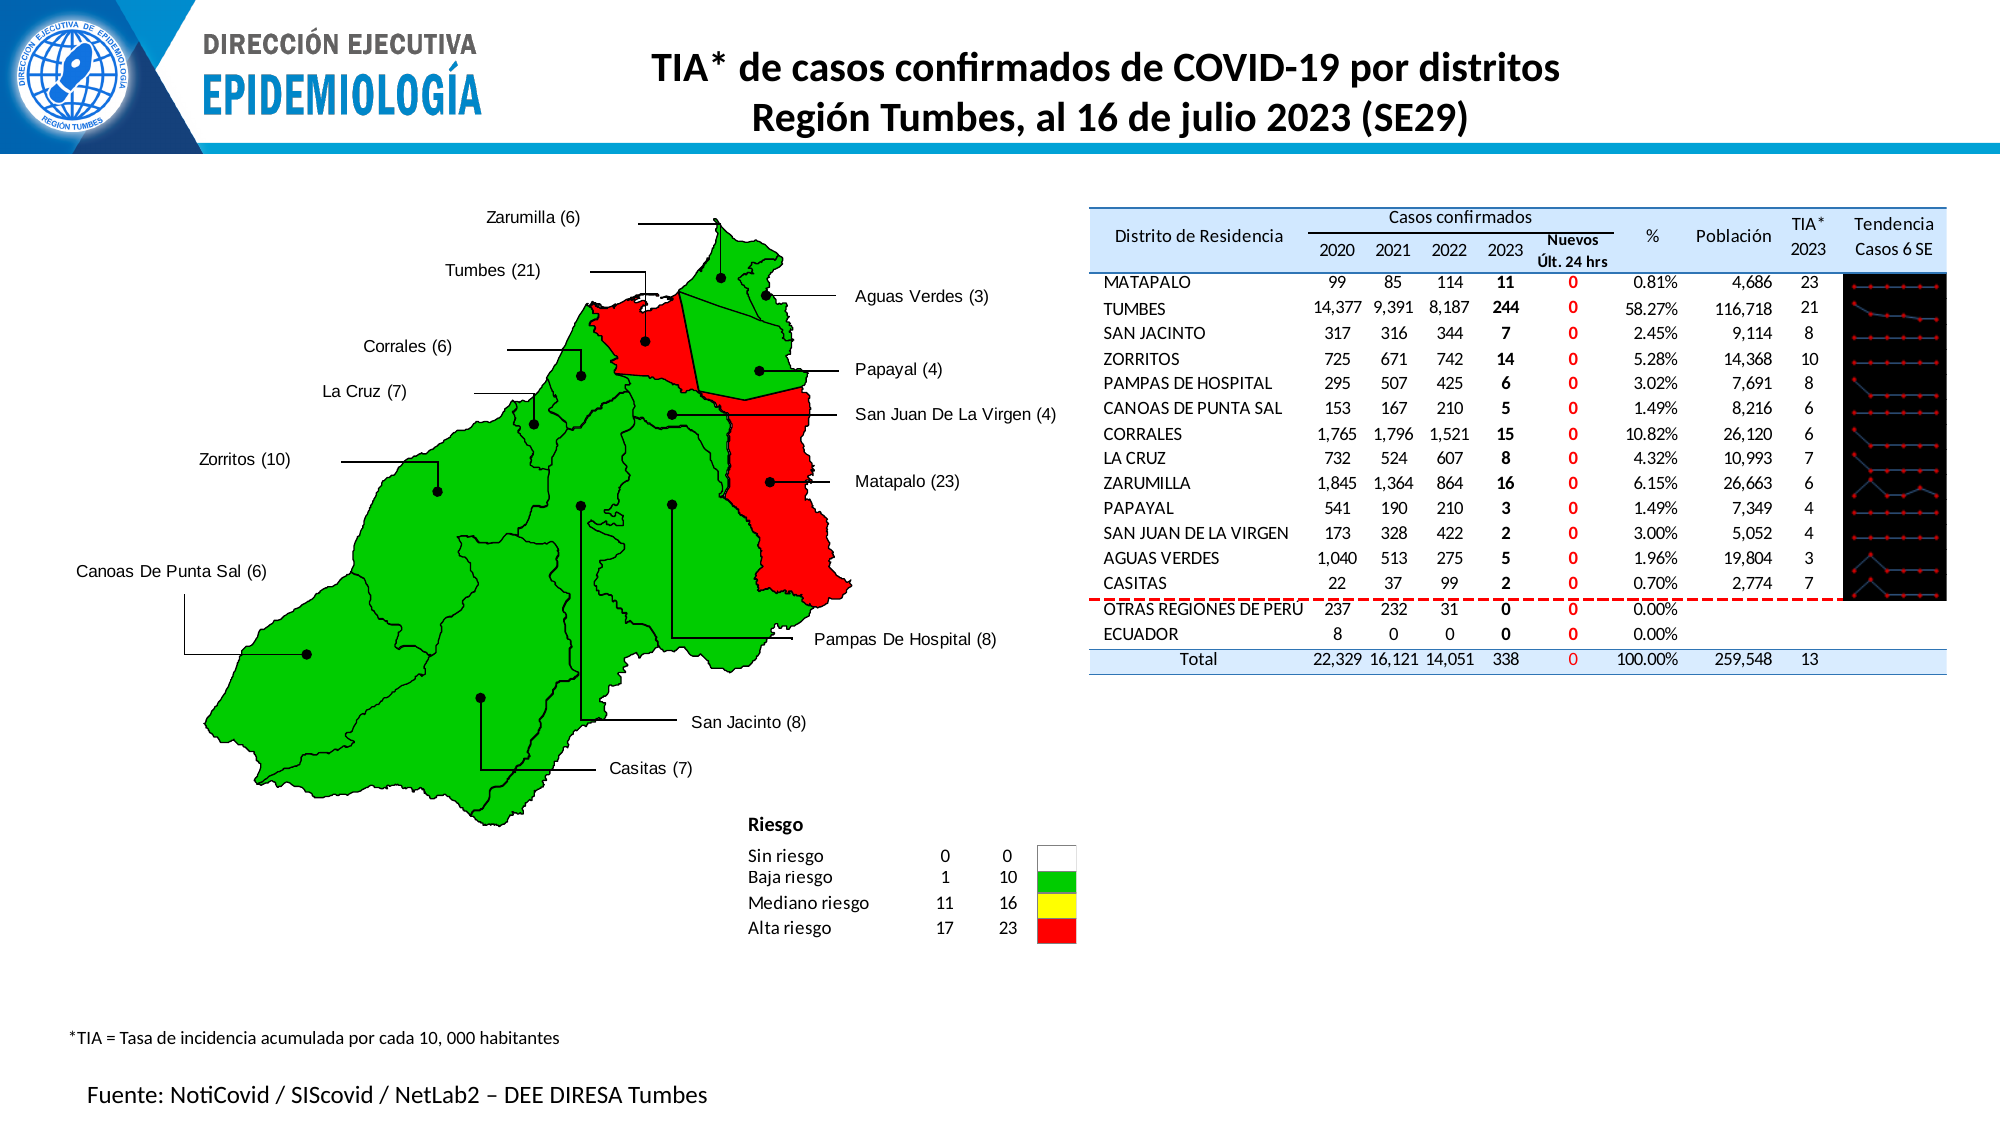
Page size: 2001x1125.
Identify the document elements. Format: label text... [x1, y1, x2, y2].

picture [0, 0, 512, 154]
picture [1088, 207, 1948, 676]
text_box Fuente: NotiCovid / SIScovid / NetLab2 – DEE DIRESA Tumbes [72, 1071, 1228, 1116]
text_box TIA* de casos confirmados de COVID-19 por distritos Región Tumbes, al 16 de julio 2023 (SE29) [512, 32, 1710, 148]
picture [72, 207, 1078, 945]
text_box *TIA = Tasa de incidencia acumulada por cada 10, 000 habitantes [53, 1018, 602, 1057]
text_box [0, 142, 2000, 155]
